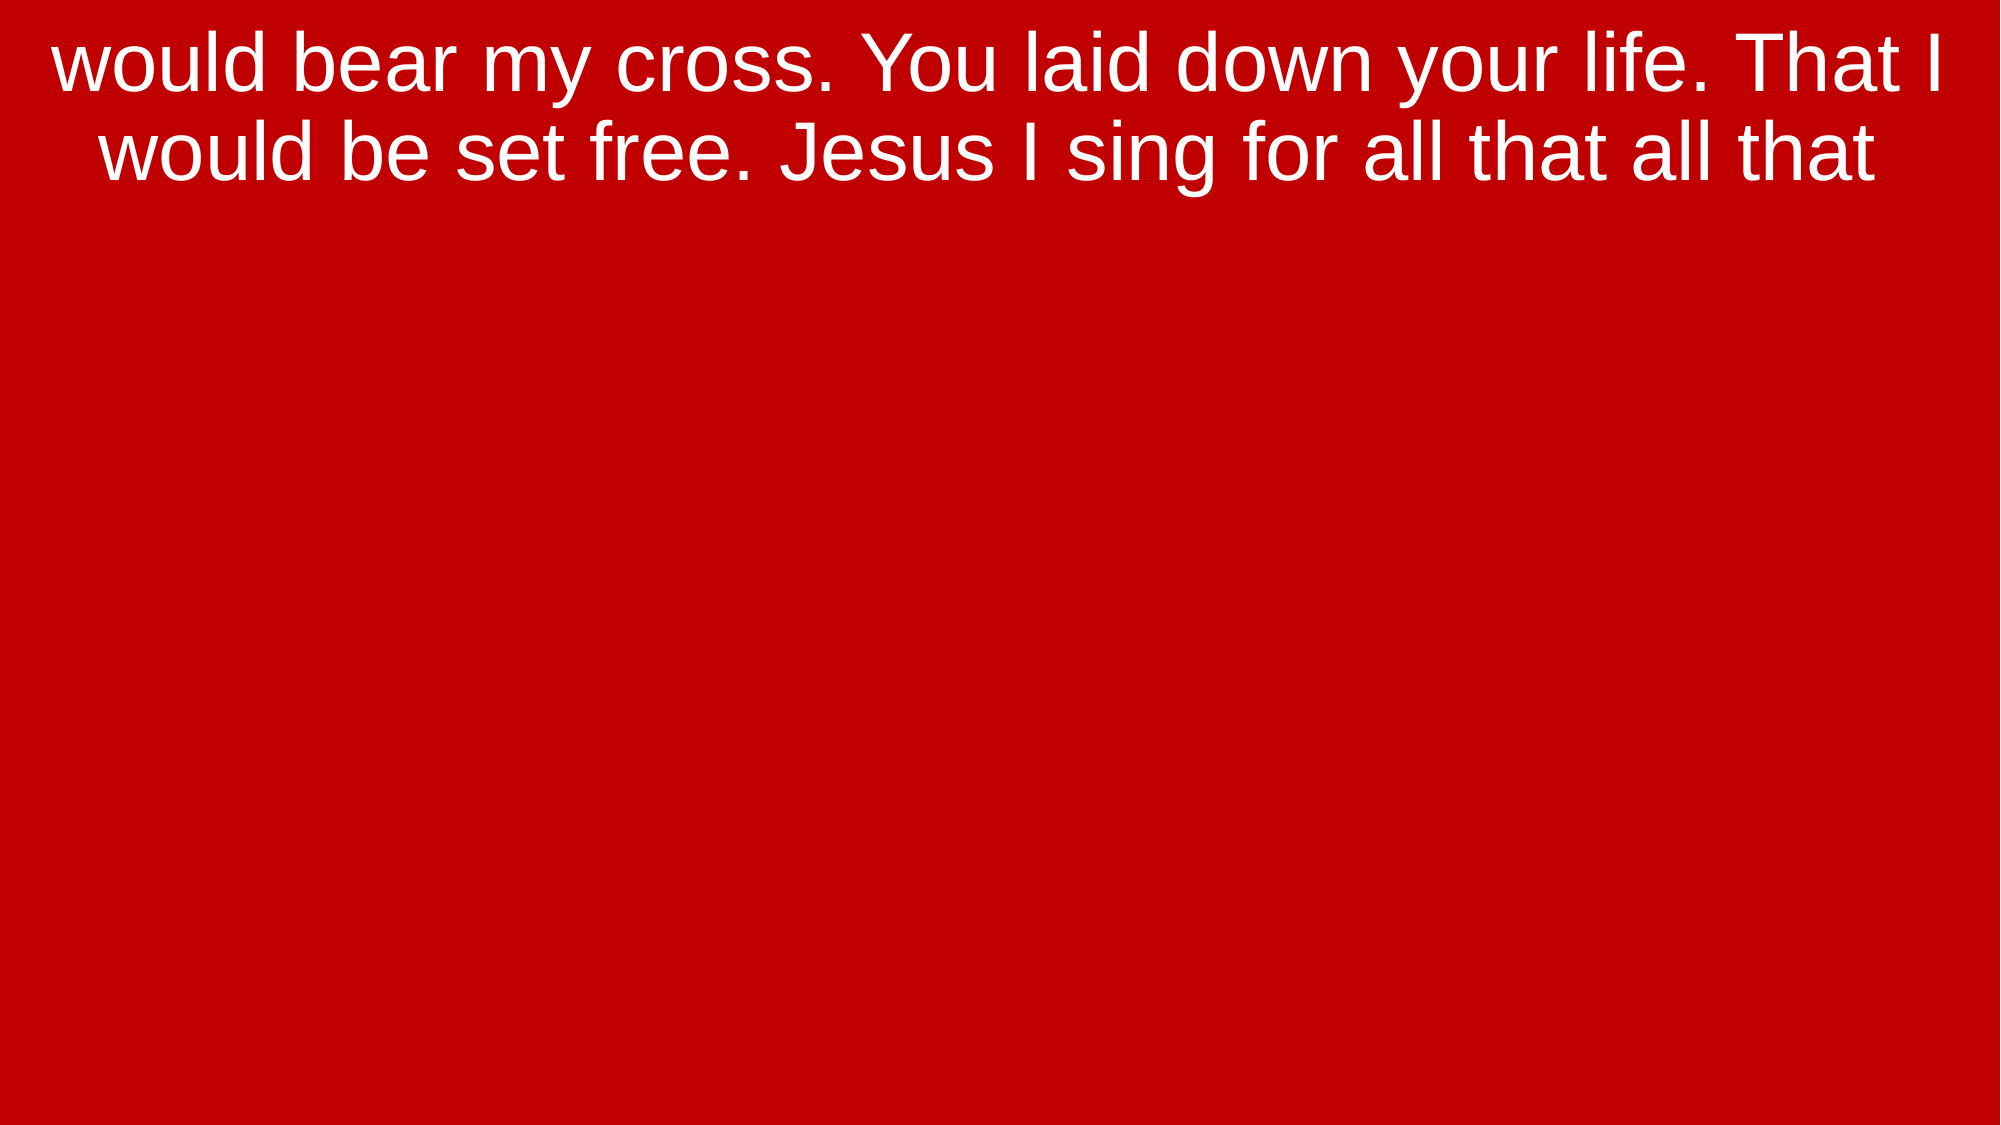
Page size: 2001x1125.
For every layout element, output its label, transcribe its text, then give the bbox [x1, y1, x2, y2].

list would bear my cross. You laid down your life. That I would be set free. Jesus I sing for all that all that [0, 11, 2000, 925]
